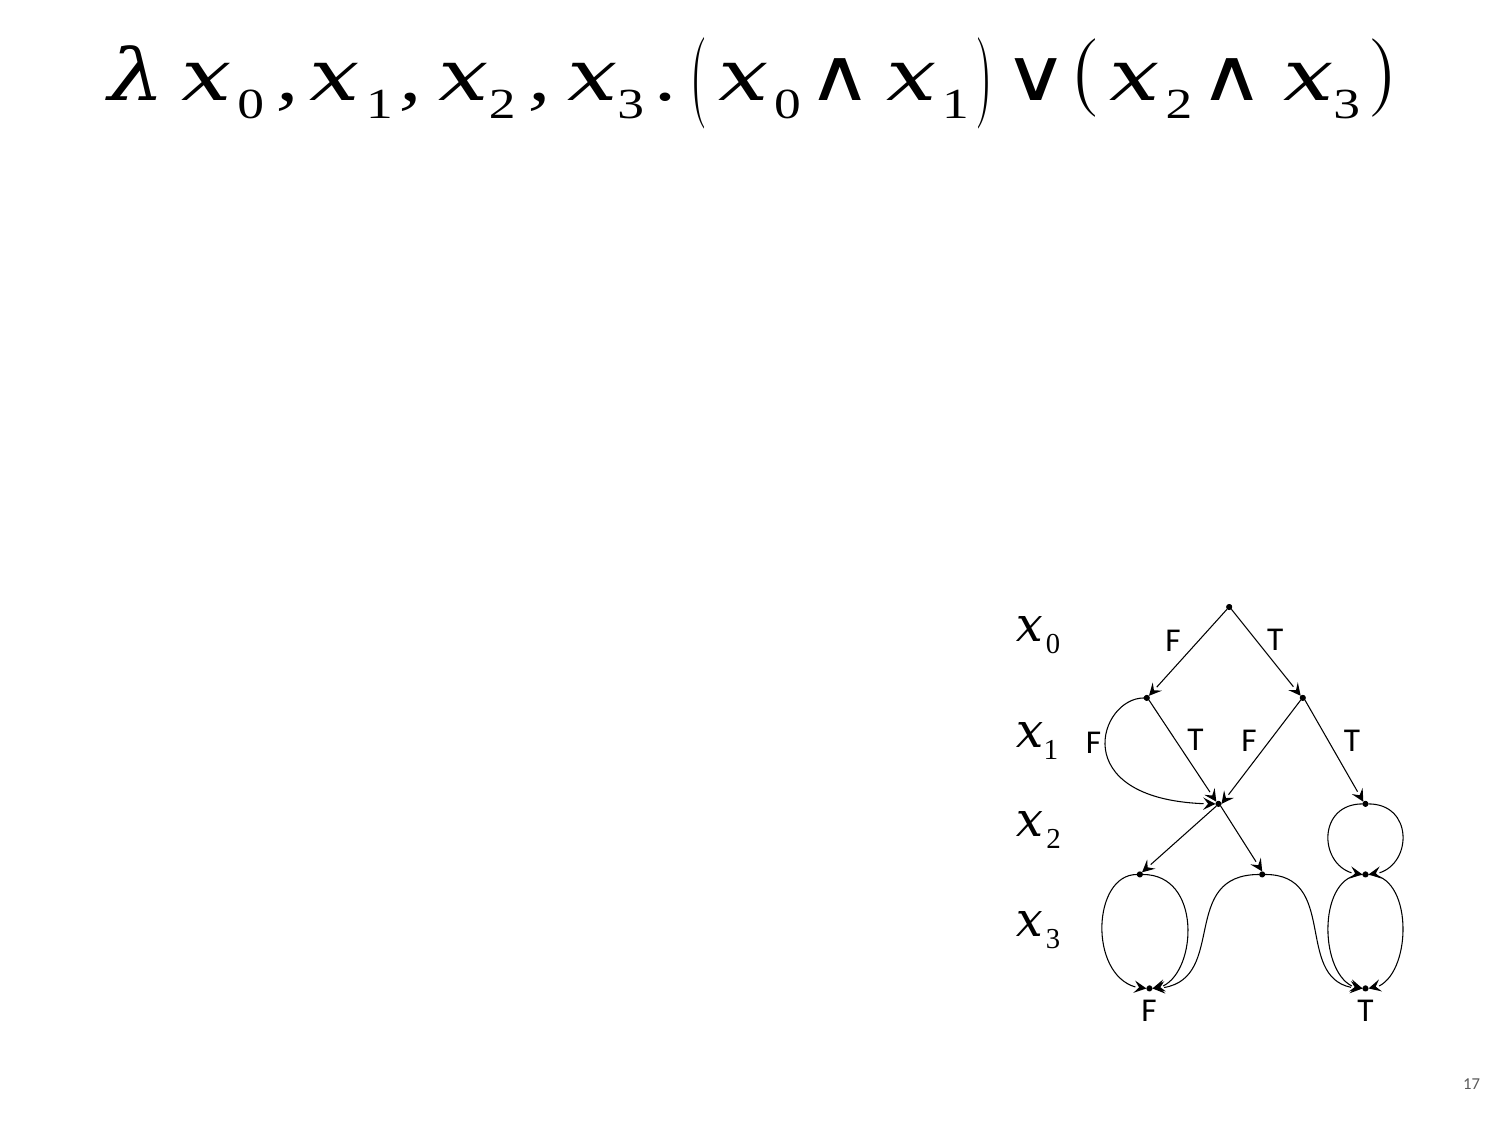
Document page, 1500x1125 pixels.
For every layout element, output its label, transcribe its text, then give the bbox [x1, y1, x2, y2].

text_box 17 [1437, 1057, 1488, 1108]
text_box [1012, 599, 1389, 1037]
